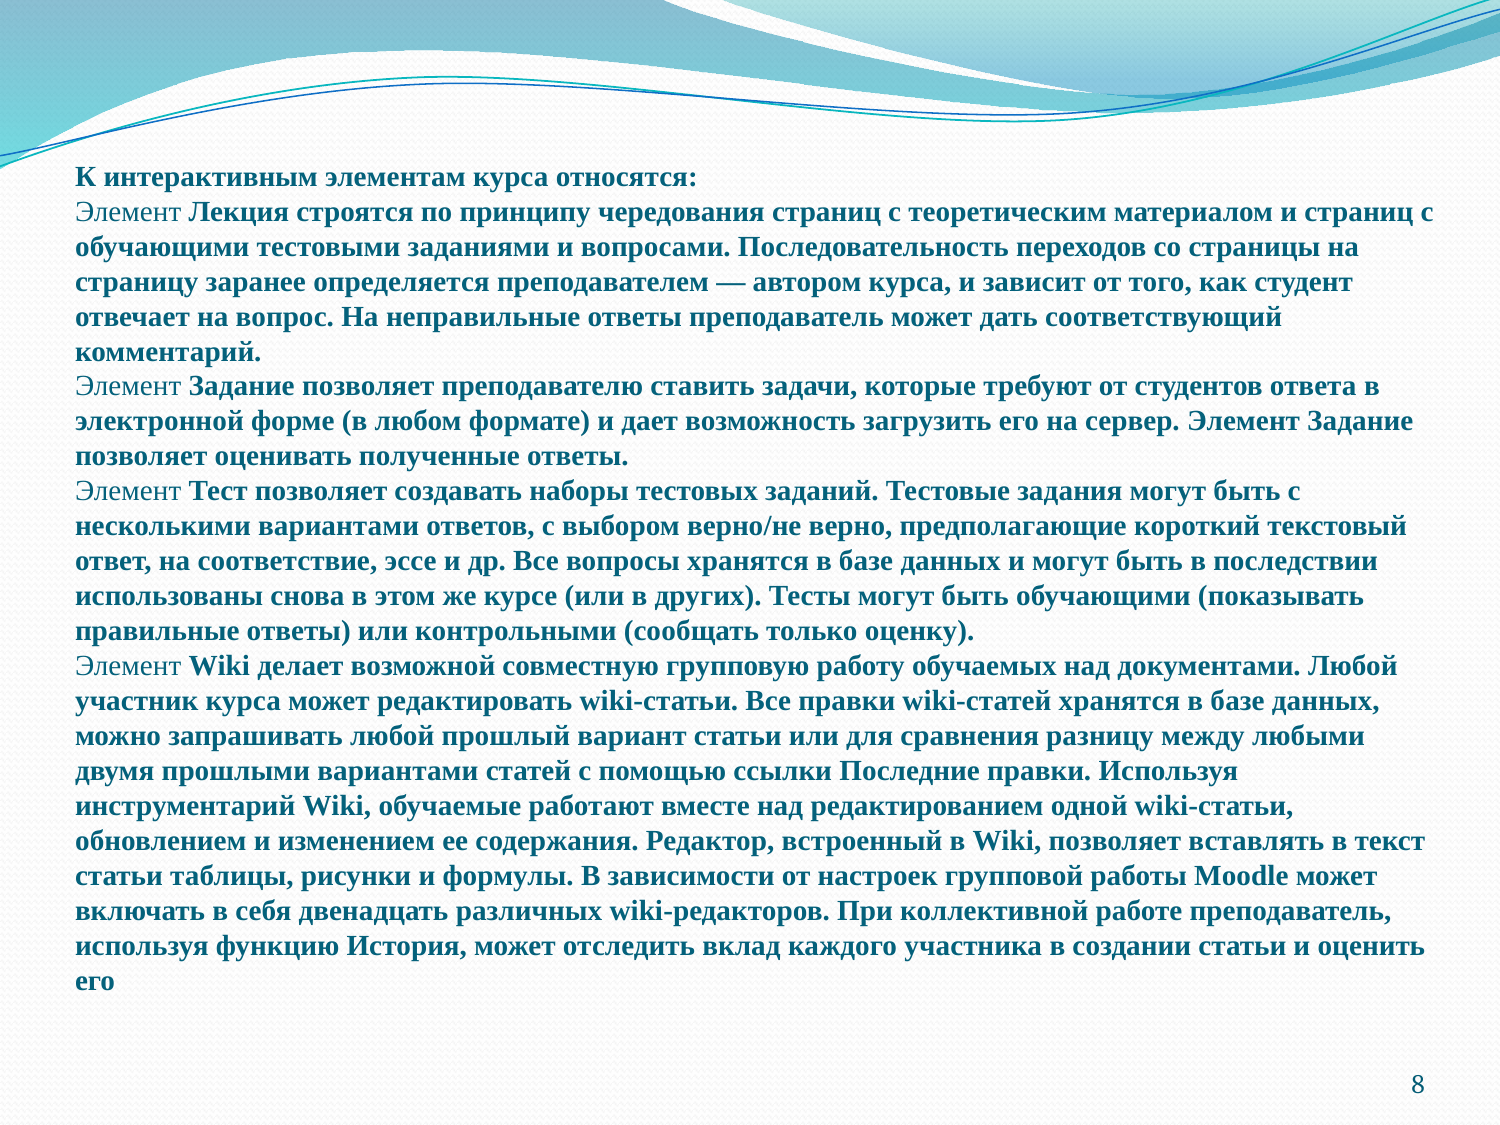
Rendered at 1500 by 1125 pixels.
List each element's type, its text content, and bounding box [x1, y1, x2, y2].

slide_number 8 [1299, 1042, 1425, 1103]
title К интерактивным элементам курса относятся: Элемент Лекция строятся по принципу чередования страниц с теоретическим материалом и страниц с обучающими тестовыми заданиями и вопросами. Последовательность переходов со страницы на страницу заранее определяется преподавателем — автором курса, и зависит от того, как студент отвечает на вопрос. На неправильные ответы преподаватель может дать соответствующий комментарий. Элемент Задание позволяет преподавателю ставить задачи, которые требуют от студентов ответа в электронной форме (в любом формате) и дает возможность загрузить его на сервер. Элемент Задание позволяет оценивать полученные ответы. Элемент Тест позволяет создавать наборы тестовых заданий. Тестовые задания могут быть с несколькими вариантами ответов, с выбором верно/не верно, предполагающие короткий текстовый ответ, на соответствие, эссе и др. Все вопросы хранятся в базе данных и могут быть в последствии использованы снова в этом же курсе (или в других). Тесты могут быть обучающими (показывать правильные ответы) или контрольными (сообщать только оценку). Элемент Wiki делает возможной совместную групповую работу обучаемых над документами. Любой участник курса может редактировать wiki-статьи. Все правки wiki-статей хранятся в базе данных, можно запрашивать любой прошлый вариант статьи или для сравнения разницу между любыми двумя прошлыми вариантами статей с помощью ссылки Последние правки. Используя инструментарий Wiki, обучаемые работают вместе над редактированием одной wiki-статьи, обновлением и изменением ее содержания. Редактор, встроенный в Wiki, позволяет вставлять в текст статьи таблицы, рисунки и формулы. В зависимости от настроек групповой работы Moodle может включать в себя двенадцать различных wiki-редакторов. При коллективной работе преподаватель, используя функцию История, может отследить вклад каждого участника в создании статьи и оценить его [75, 164, 1438, 997]
